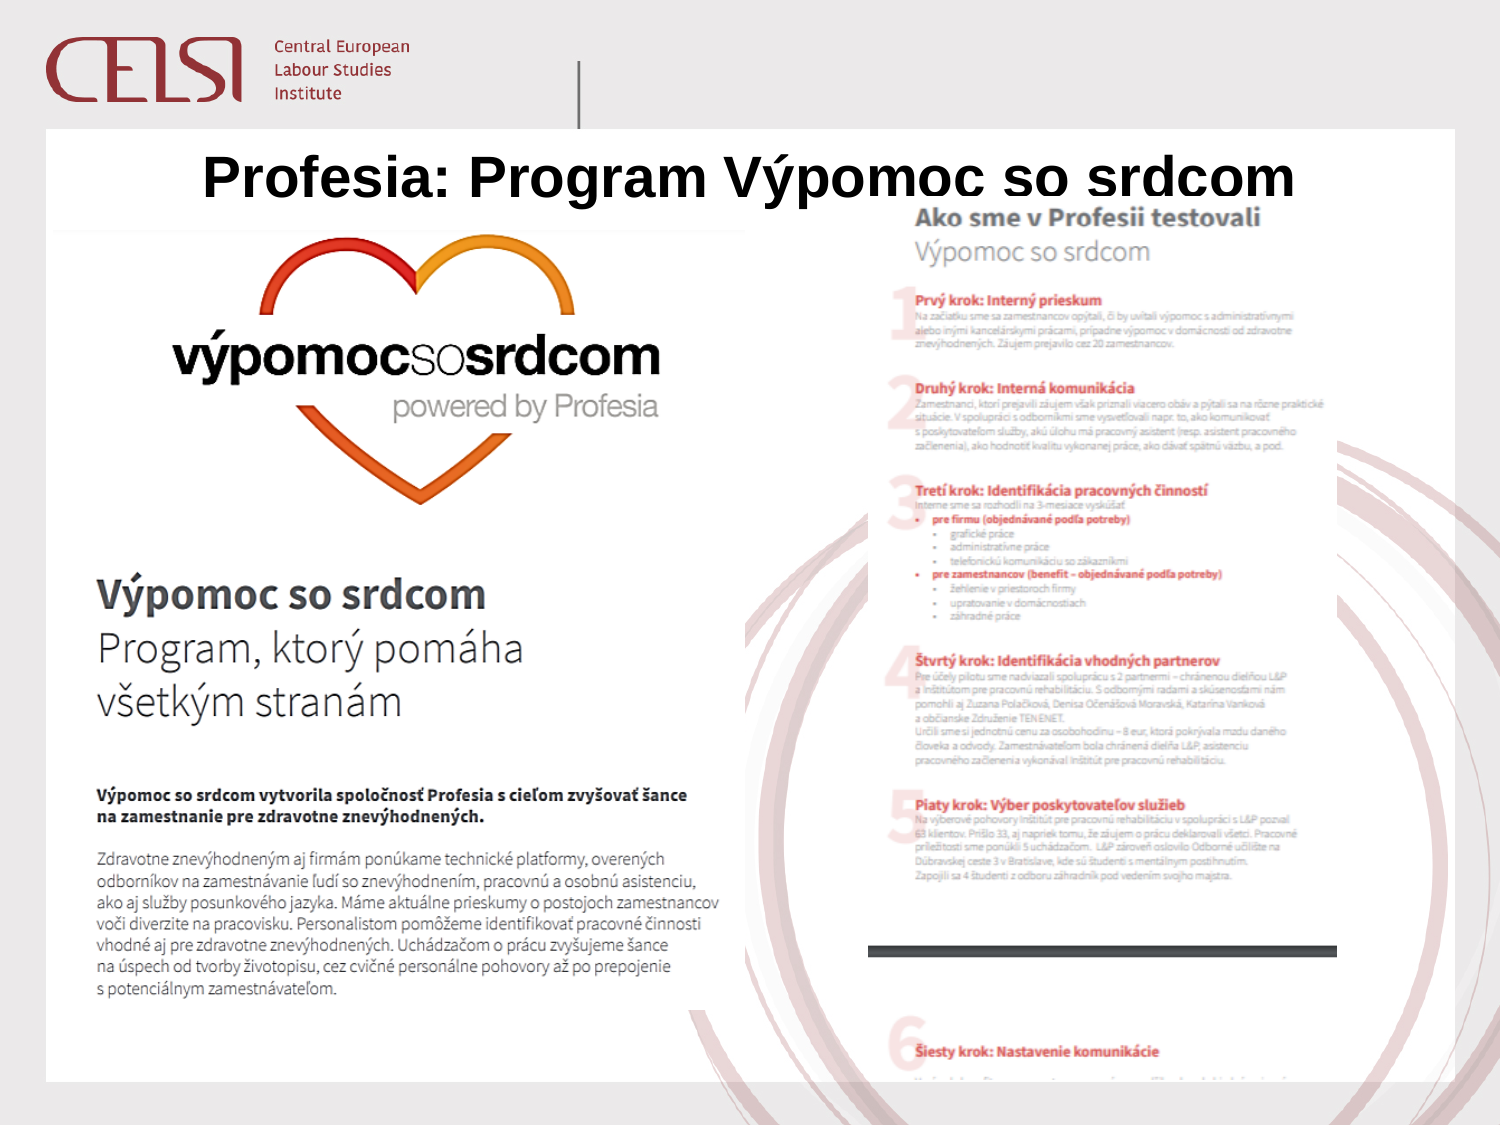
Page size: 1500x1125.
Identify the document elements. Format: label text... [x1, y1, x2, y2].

picture [0, 0, 1500, 1125]
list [52, 229, 745, 1010]
title Profesia: Program Výpomoc so srdcom [75, 45, 1425, 233]
